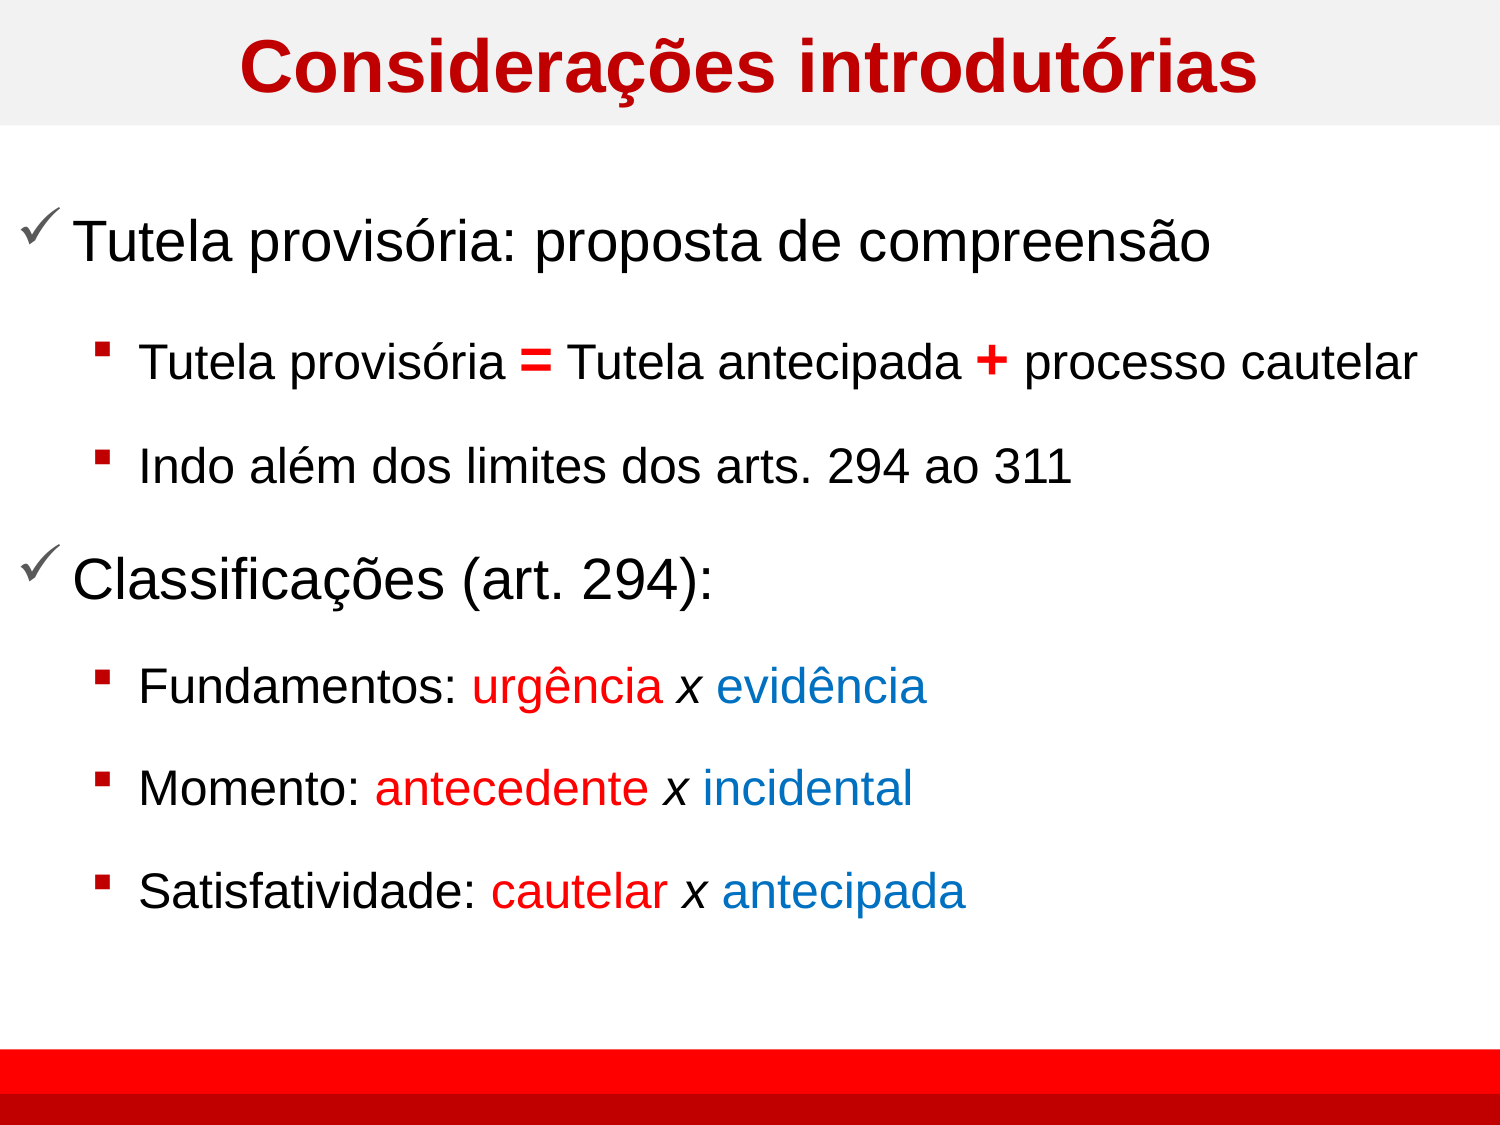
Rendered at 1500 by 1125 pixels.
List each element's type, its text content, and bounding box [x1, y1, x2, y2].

title Considerações introdutórias [0, 0, 1500, 126]
text_box [0, 1092, 1500, 1125]
text_box [0, 1047, 1500, 1092]
list Tutela provisória: proposta de compreensão Tutela provisória = Tutela antecipada + processo cautelar Indo além dos limites dos arts. 294 ao 311 Classificações (art. 294): Fundamentos: urgência x evidência Momento: antecedente x incidental Satisfatividade: cautelar x antecipada [1, 160, 1500, 988]
